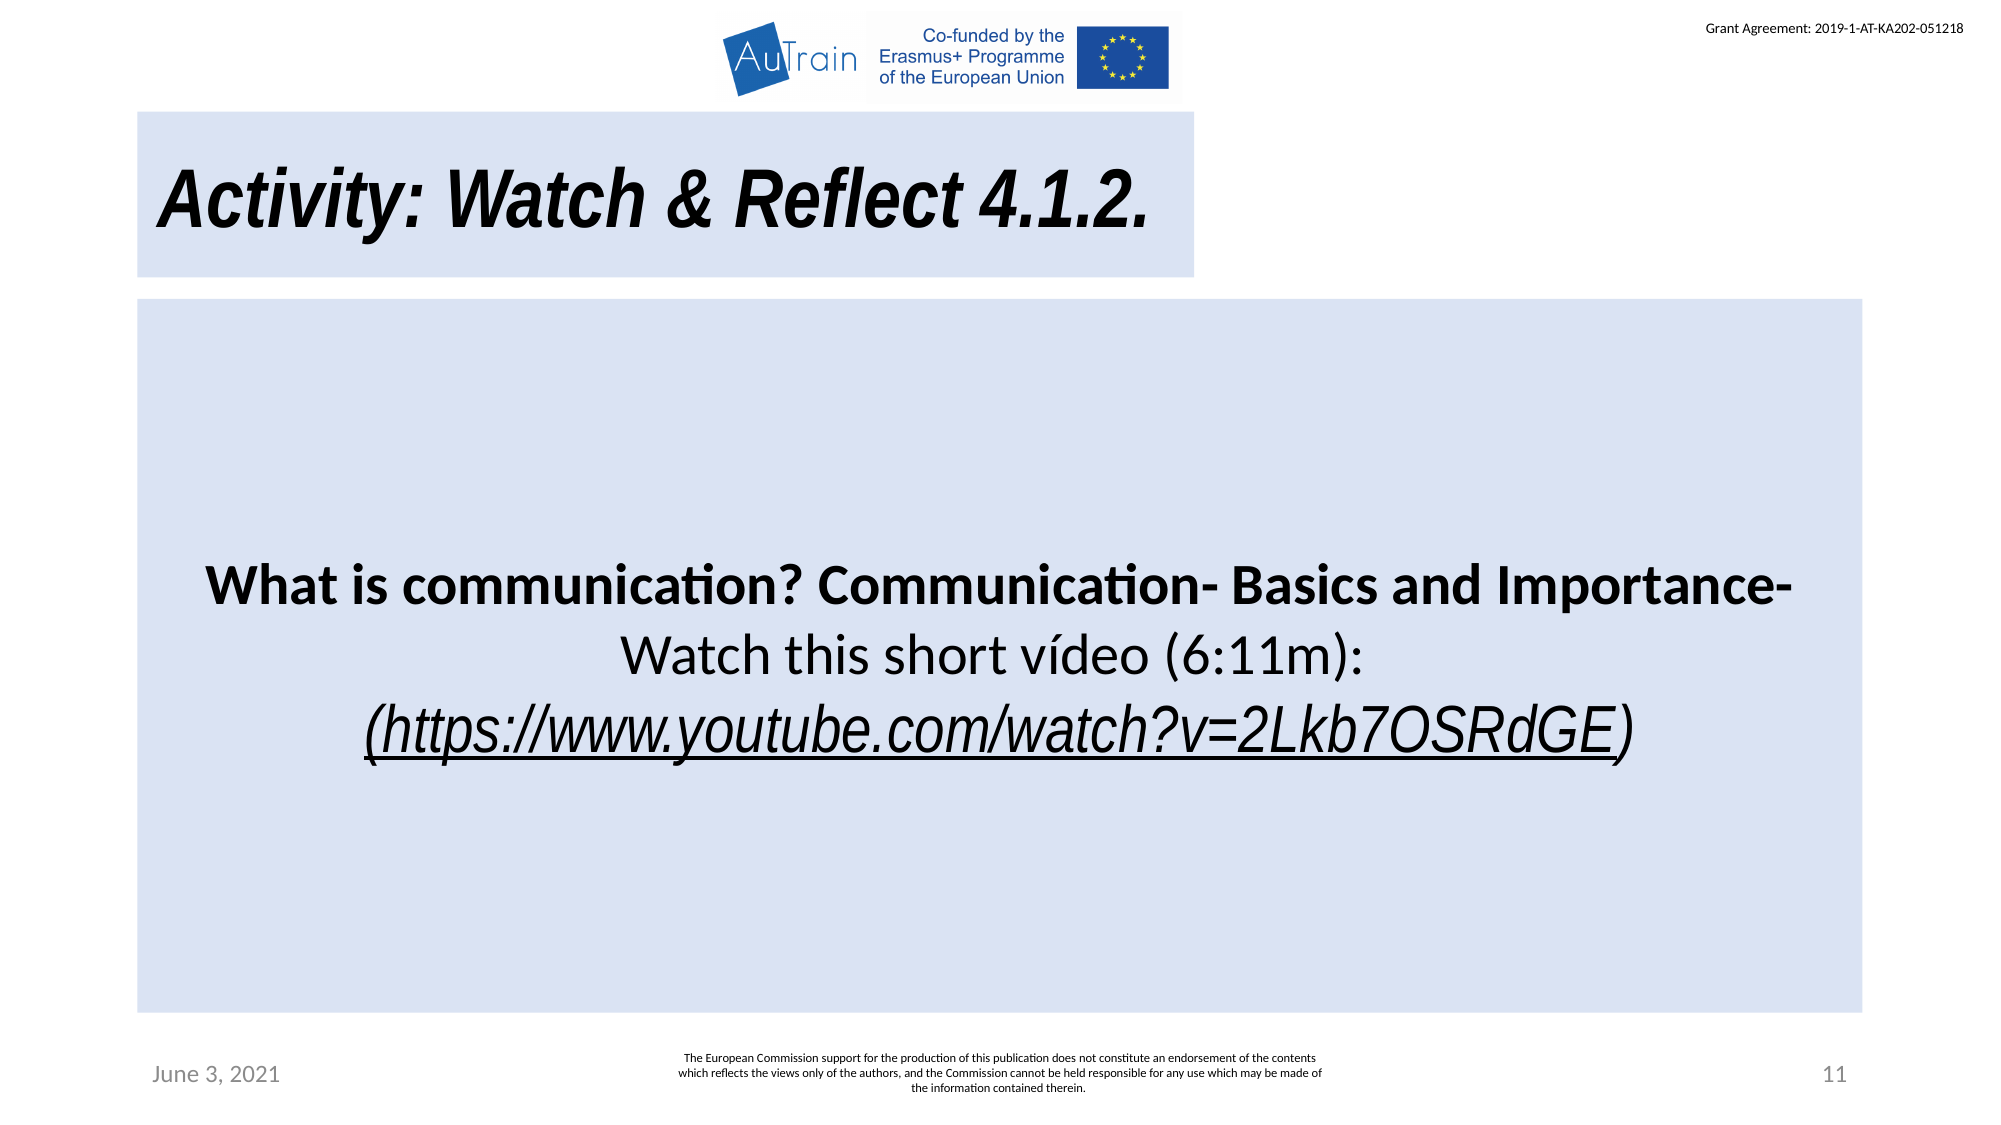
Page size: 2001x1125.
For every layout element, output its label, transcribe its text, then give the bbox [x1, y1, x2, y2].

slide_number 11 [1412, 1042, 1863, 1103]
picture [715, 11, 1183, 104]
text_box What is communication? Communication- Basics and Importance- Watch this short vídeo (6:11m): (https://www.youtube.com/watch?v=2Lkb7OSRdGE) [137, 298, 1863, 1013]
footer The European Commission support for the production of this publication does not constitute an endorsement of the contents which reflects the views only of the authors, and the Commission cannot be held responsible for any use which may be made of the information contained therein. [662, 1042, 1338, 1103]
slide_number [137, 1042, 588, 1103]
text_box Activity: Watch & Reflect 4.1.2. [137, 111, 1195, 278]
